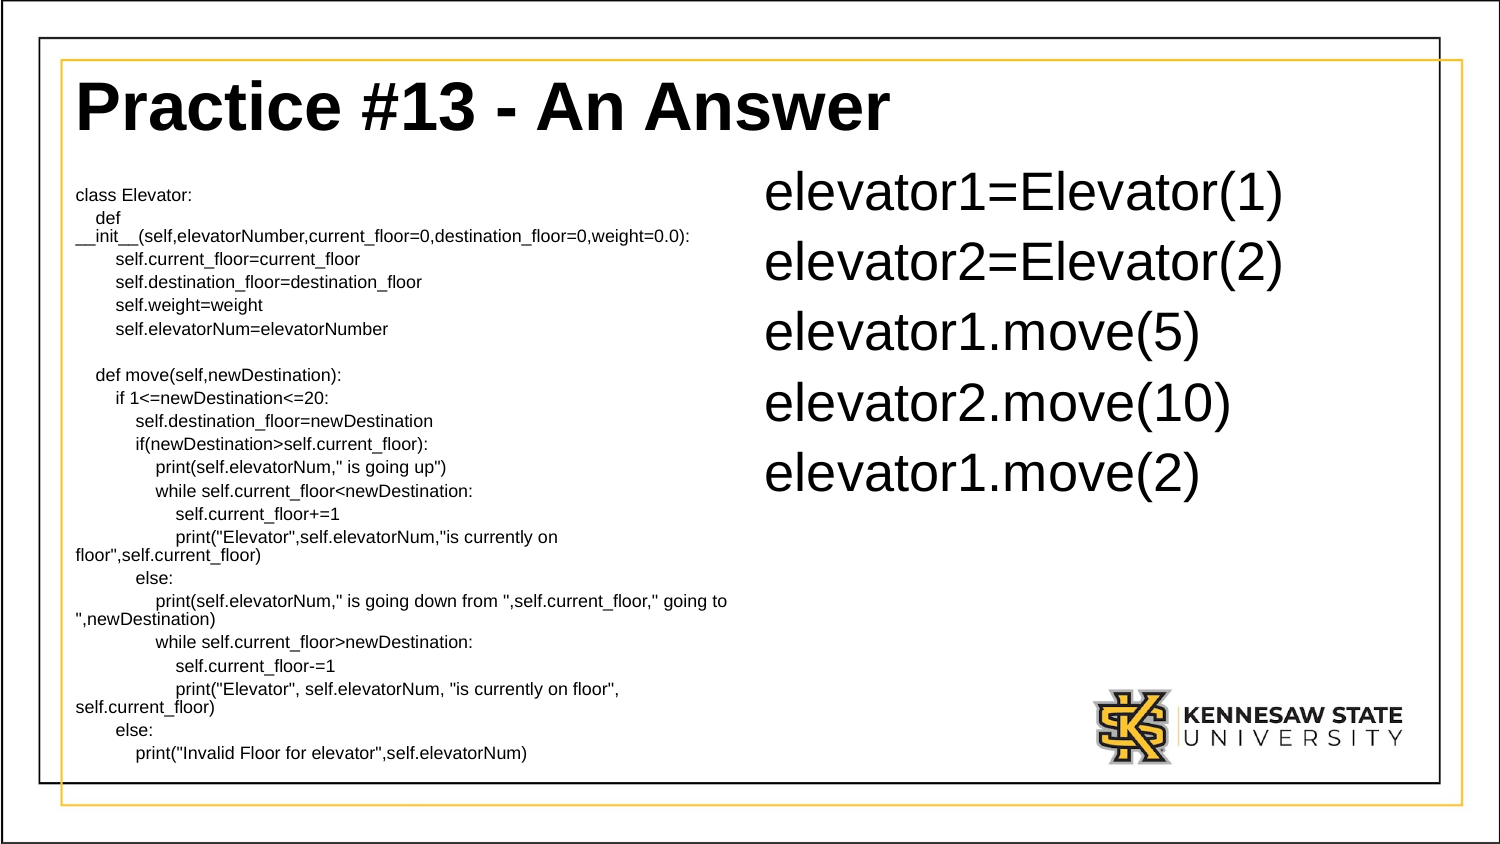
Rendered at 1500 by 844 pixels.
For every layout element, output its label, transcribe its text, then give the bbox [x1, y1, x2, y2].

title Practice #13 - An Answer [60, 62, 1442, 154]
picture [0, 0, 1500, 844]
text_box elevator1=Elevator(1) elevator2=Elevator(2) elevator1.move(5) elevator2.move(10) elevator1.move(2) [749, 152, 1442, 769]
list class Elevator: def __init__(self,elevatorNumber,current_floor=0,destination_floor=0,weight=0.0): self.current_floor=current_floor self.destination_floor=destination_floor self.weight=weight self.elevatorNum=elevatorNumber def move(self,newDestination): if 1<=newDestination<=20: self.destination_floor=newDestination if(newDestination>self.current_floor): print(self.elevatorNum," is going up") while self.current_floor<newDestination: self.current_floor+=1 print("Elevator",self.elevatorNum,"is currently on floor",self.current_floor) else: print(self.elevatorNum," is going down from ",self.current_floor," going to ",newDestination) while self.current_floor>newDestination: self.current_floor-=1 print("Elevator", self.elevatorNum, "is currently on floor", self.current_floor) else: print("Invalid Floor for elevator",self.elevatorNum) [60, 154, 750, 772]
